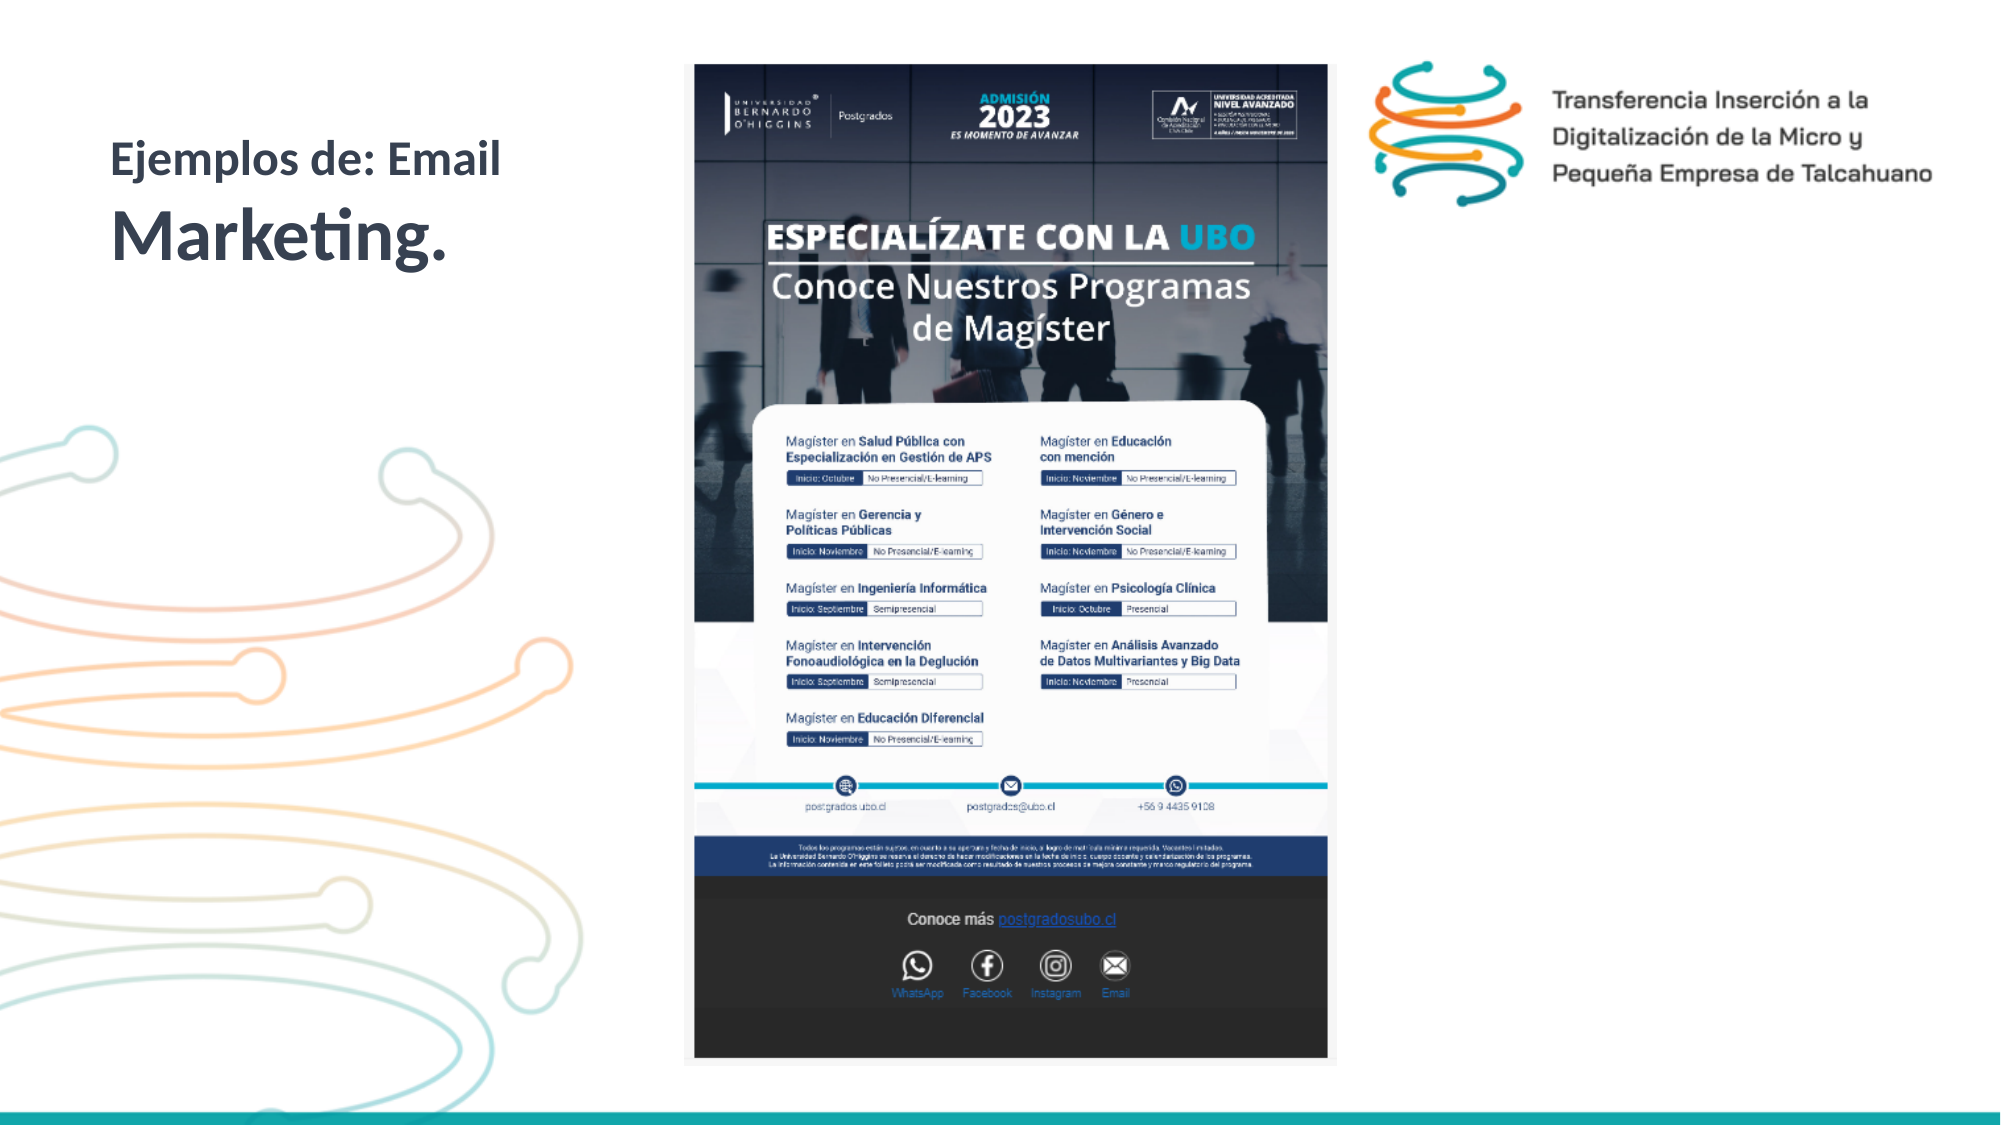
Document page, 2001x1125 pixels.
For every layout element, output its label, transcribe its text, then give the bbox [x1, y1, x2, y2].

picture [0, 0, 2001, 1125]
text_box Ejemplos de: Email Marketing. [1337, 118, 1630, 284]
text_box Ejemplos de: Email Marketing. [95, 118, 684, 284]
